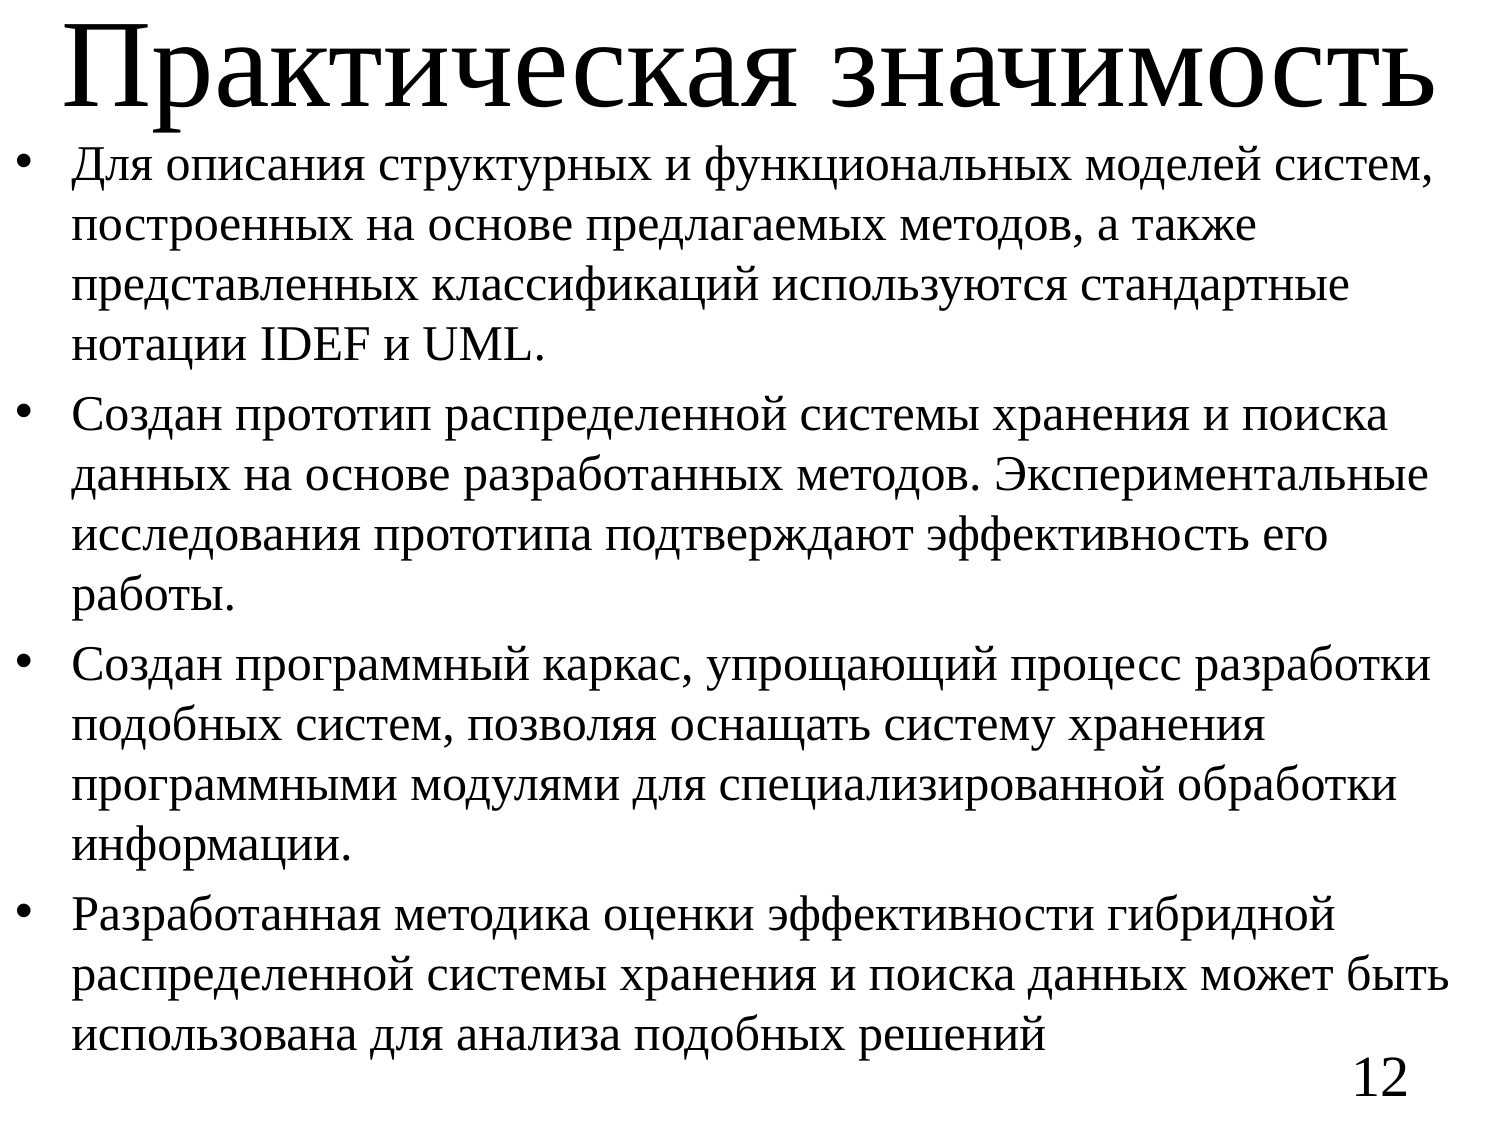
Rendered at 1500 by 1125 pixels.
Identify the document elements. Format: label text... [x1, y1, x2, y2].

list Для описания структурных и функциональных моделей систем, построенных на основе предлагаемых методов, а также представленных классификаций используются стандартные нотации IDEF и UML. Создан прототип распределенной системы хранения и поиска данных на основе разработанных методов. Экспериментальные исследования прототипа подтверждают эффективность его работы. Создан программный каркас, упрощающий процесс разработки подобных систем, позволяя оснащать систему хранения программными модулями для специализированной обработки информации. Разработанная методика оценки эффективности гибридной распределенной системы хранения и поиска данных может быть использована для анализа подобных решений [0, 123, 1500, 1125]
title Практическая значимость [0, 0, 1500, 113]
slide_number 12 [1074, 1042, 1425, 1103]
